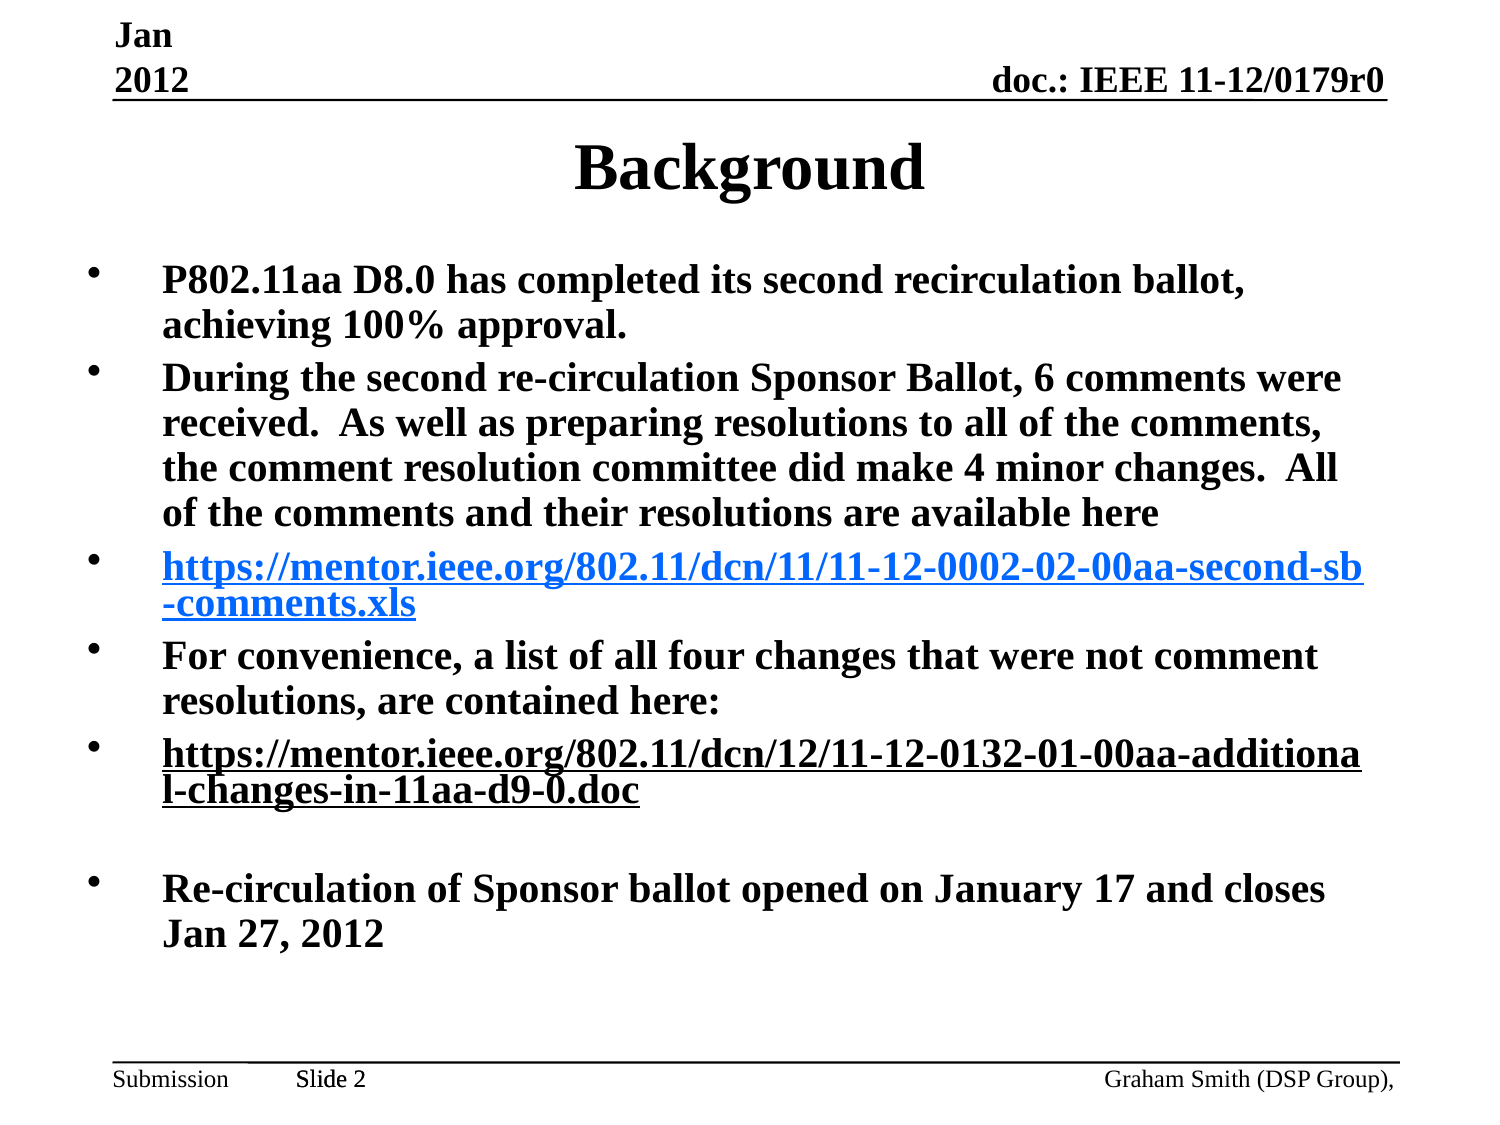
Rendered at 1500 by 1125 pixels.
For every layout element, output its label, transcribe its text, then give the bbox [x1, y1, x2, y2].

text_box Slide 2 [249, 1062, 412, 1093]
title Background [112, 112, 1388, 213]
list P802.11aa D8.0 has completed its second recirculation ballot, achieving 100% approval. During the second re-circulation Sponsor Ballot, 6 comments were received. As well as preparing resolutions to all of the comments, the comment resolution committee did make 4 minor changes. All of the comments and their resolutions are available here https://mentor.ieee.org/802.11/dcn/11/11-12-0002-02-00aa-second-sb-comments.xls For convenience, a list of all four changes that were not comment resolutions, are contained here: https://mentor.ieee.org/802.11/dcn/12/11-12-0132-01-00aa-additional-changes-in-11aa-d9-0.doc Re-circulation of Sponsor ballot opened on January 17 and closes Jan 27, 2012 [62, 249, 1388, 988]
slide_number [114, 0, 258, 100]
text_box Graham Smith (DSP Group), [1104, 1062, 1402, 1093]
